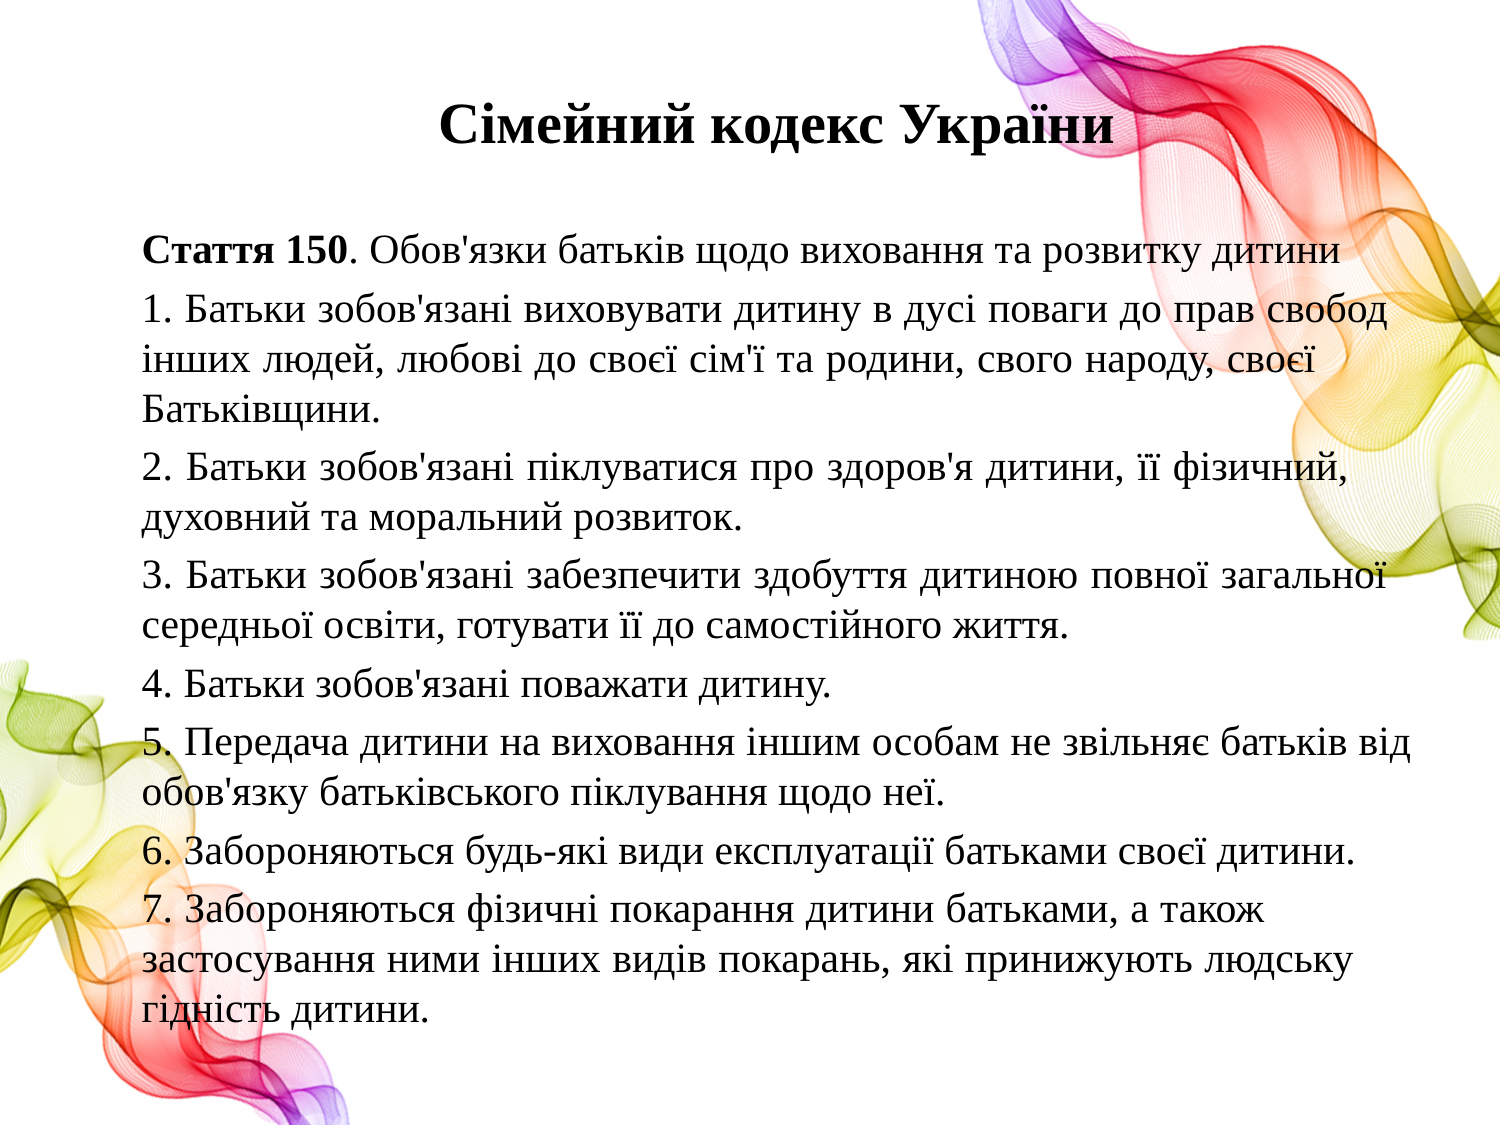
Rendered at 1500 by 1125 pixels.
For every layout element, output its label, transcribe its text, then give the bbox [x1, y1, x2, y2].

picture [0, 0, 1500, 1125]
list Сімейний кодекс України Стаття 150. Обов'язки батьків щодо виховання та розвитку дитини 1. Батьки зобов'язані виховувати дитину в дусі поваги до прав свобод інших людей, любові до своєї сім'ї та родини, свого народу, своєї Батьківщини. 2. Батьки зобов'язані піклуватися про здоров'я дитини, її фізичний, духовний та моральний розвиток. 3. Батьки зобов'язані забезпечити здобуття дитиною повної загальної середньої освіти, готувати її до самостійного життя. 4. Батьки зобов'язані поважати дитину. 5. Передача дитини на виховання іншим особам не звільняє батьків від обов'язку батьківського піклування щодо неї. 6. Забороняються будь-які види експлуатації батьками своєї дитини. 7. Забороняються фізичні покарання дитини батьками, а також застосування ними інших видів покарань, які принижують людську гідність дитини. [76, 78, 1427, 1125]
